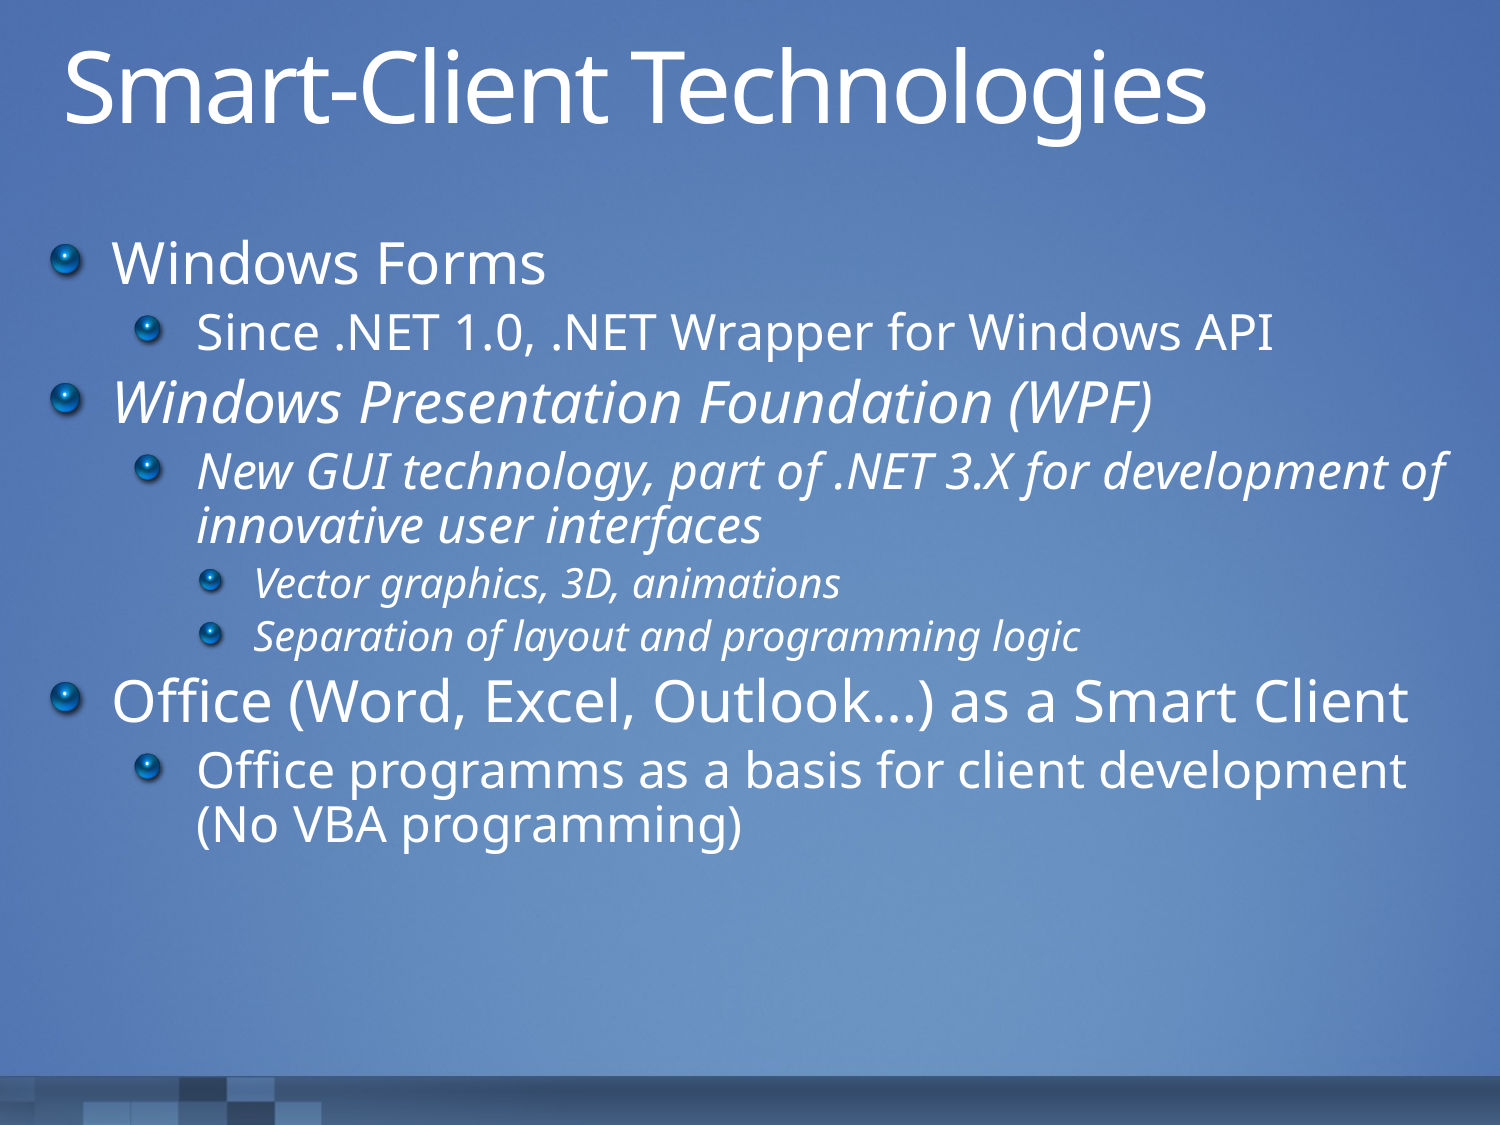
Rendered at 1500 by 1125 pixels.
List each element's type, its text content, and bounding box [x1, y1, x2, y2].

picture [0, 0, 1500, 1125]
title Smart-Client Technologies [62, 37, 1438, 147]
list Windows Forms Since .NET 1.0, .NET Wrapper for Windows API Windows Presentation Foundation (WPF) New GUI technology, part of .NET 3.X for development of innovative user interfaces Vector graphics, 3D, animations Separation of layout and programming logic Office (Word, Excel, Outlook…) as a Smart Client Office programms as a basis for client development (No VBA programming) [46, 234, 1454, 952]
